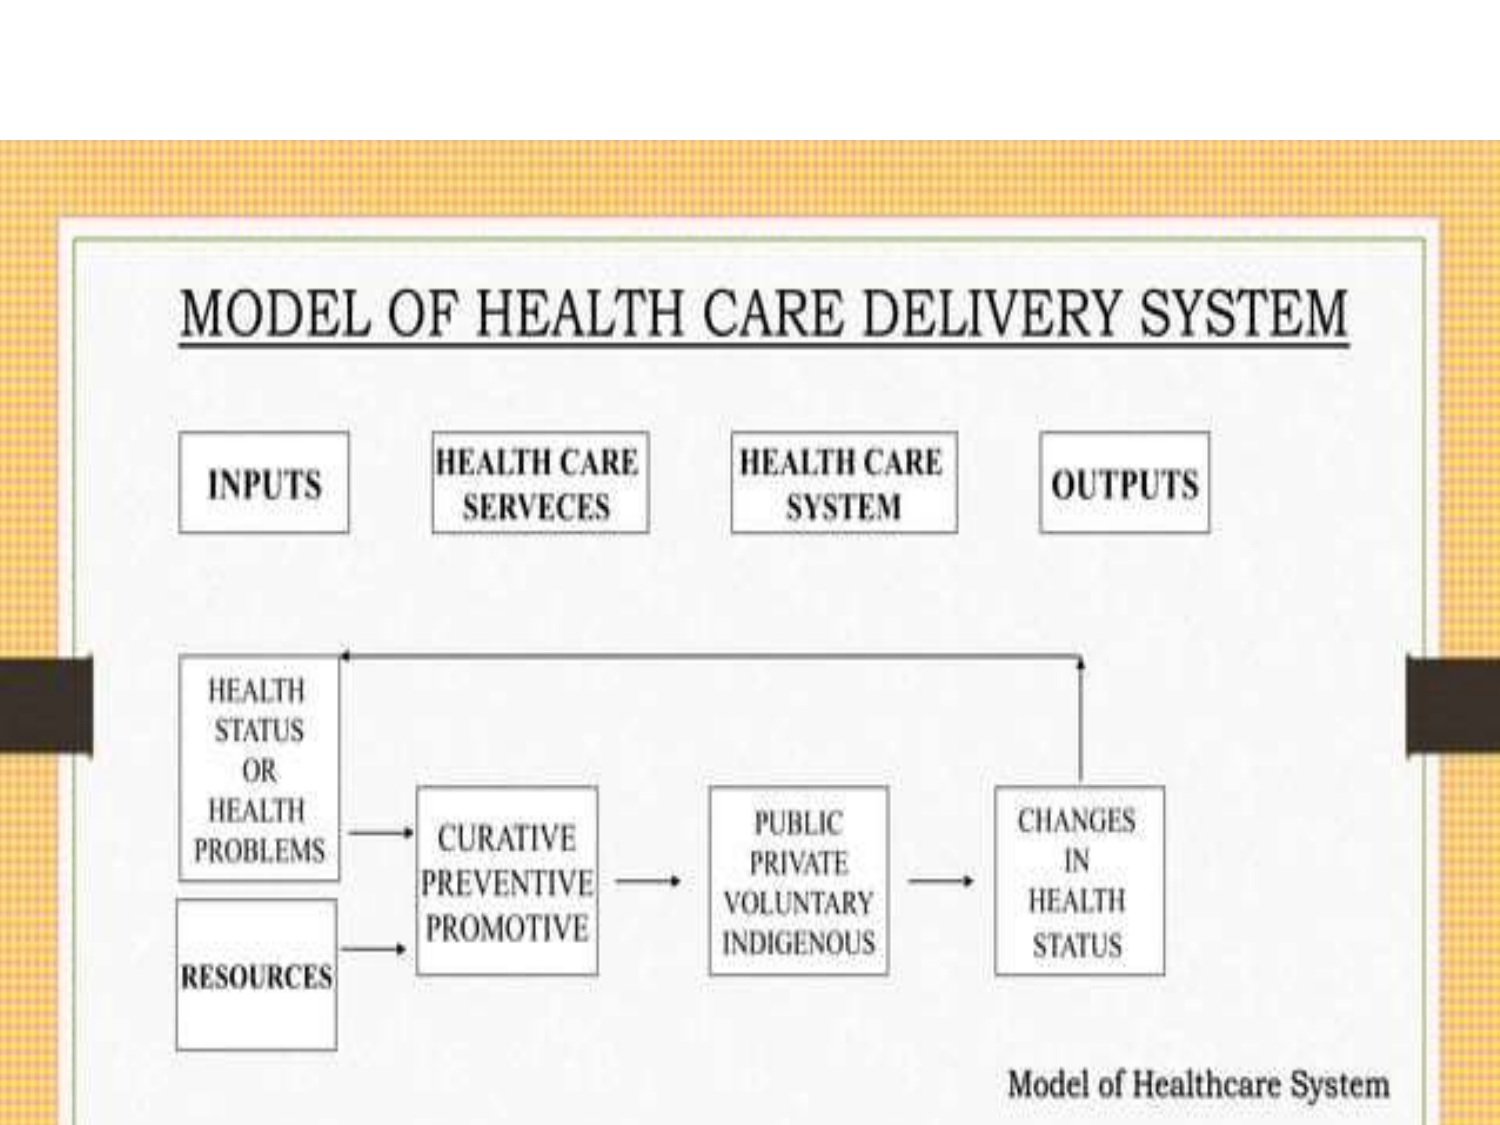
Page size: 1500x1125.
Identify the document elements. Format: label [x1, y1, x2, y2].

picture [0, 139, 1500, 1125]
